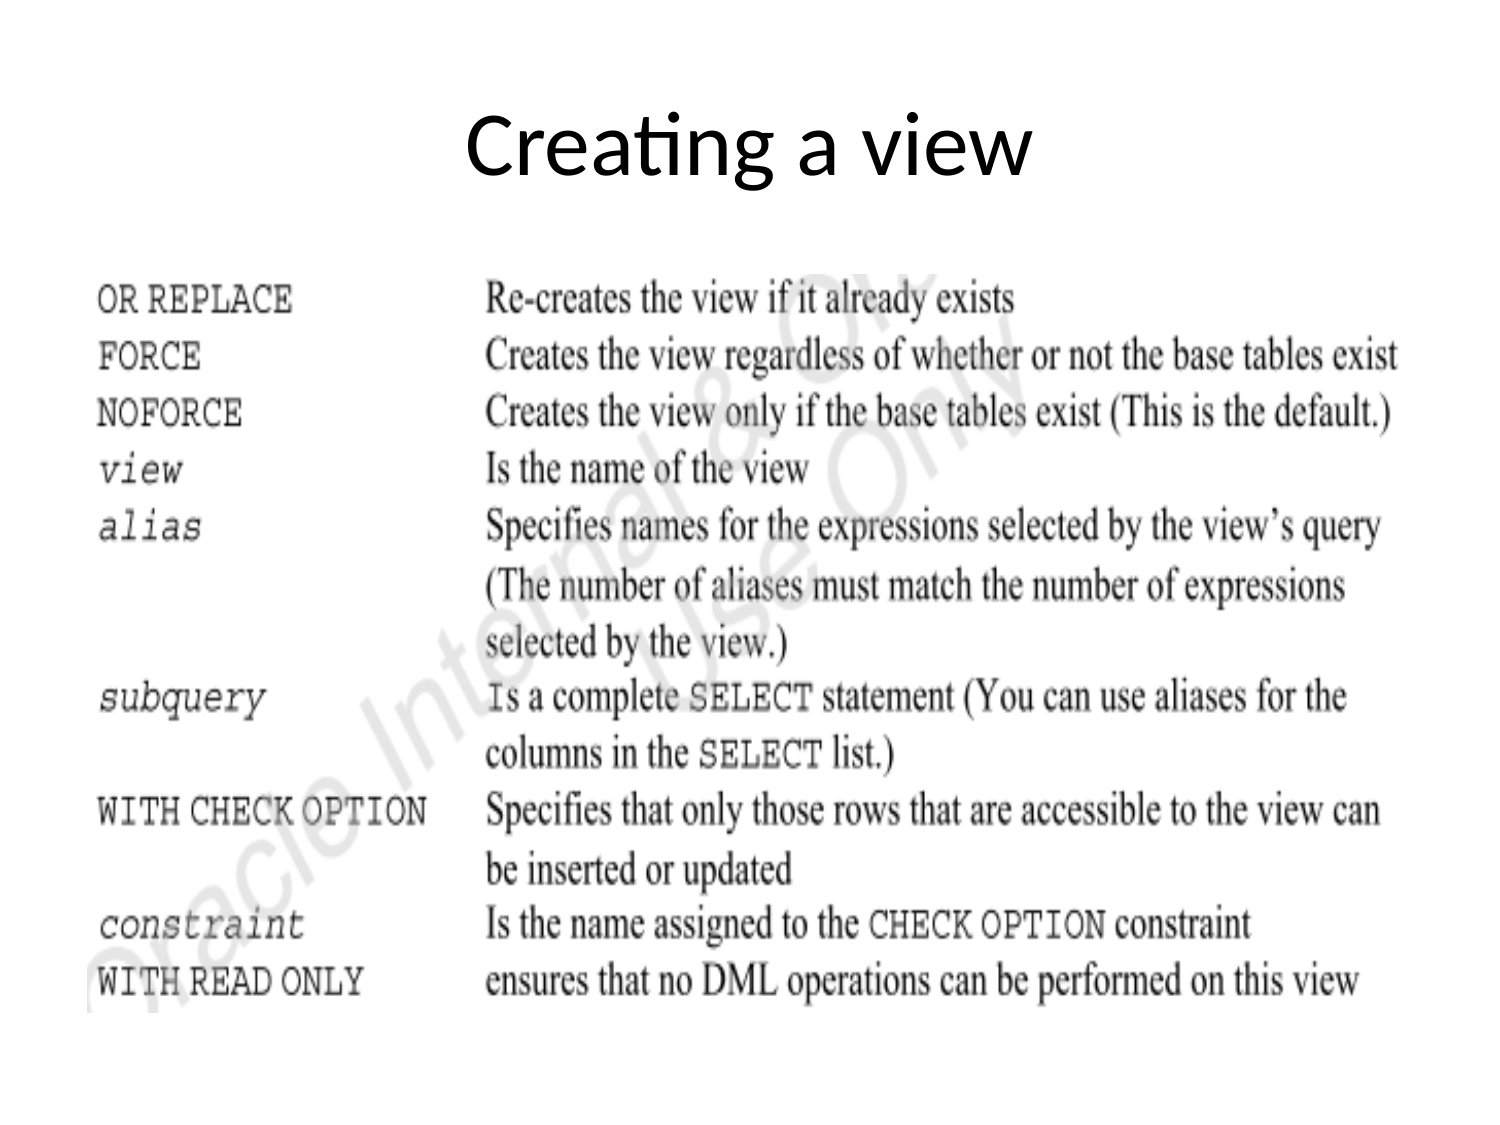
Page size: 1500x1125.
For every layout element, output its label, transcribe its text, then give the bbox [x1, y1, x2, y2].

title Creating a view [75, 45, 1425, 233]
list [87, 274, 1413, 1013]
